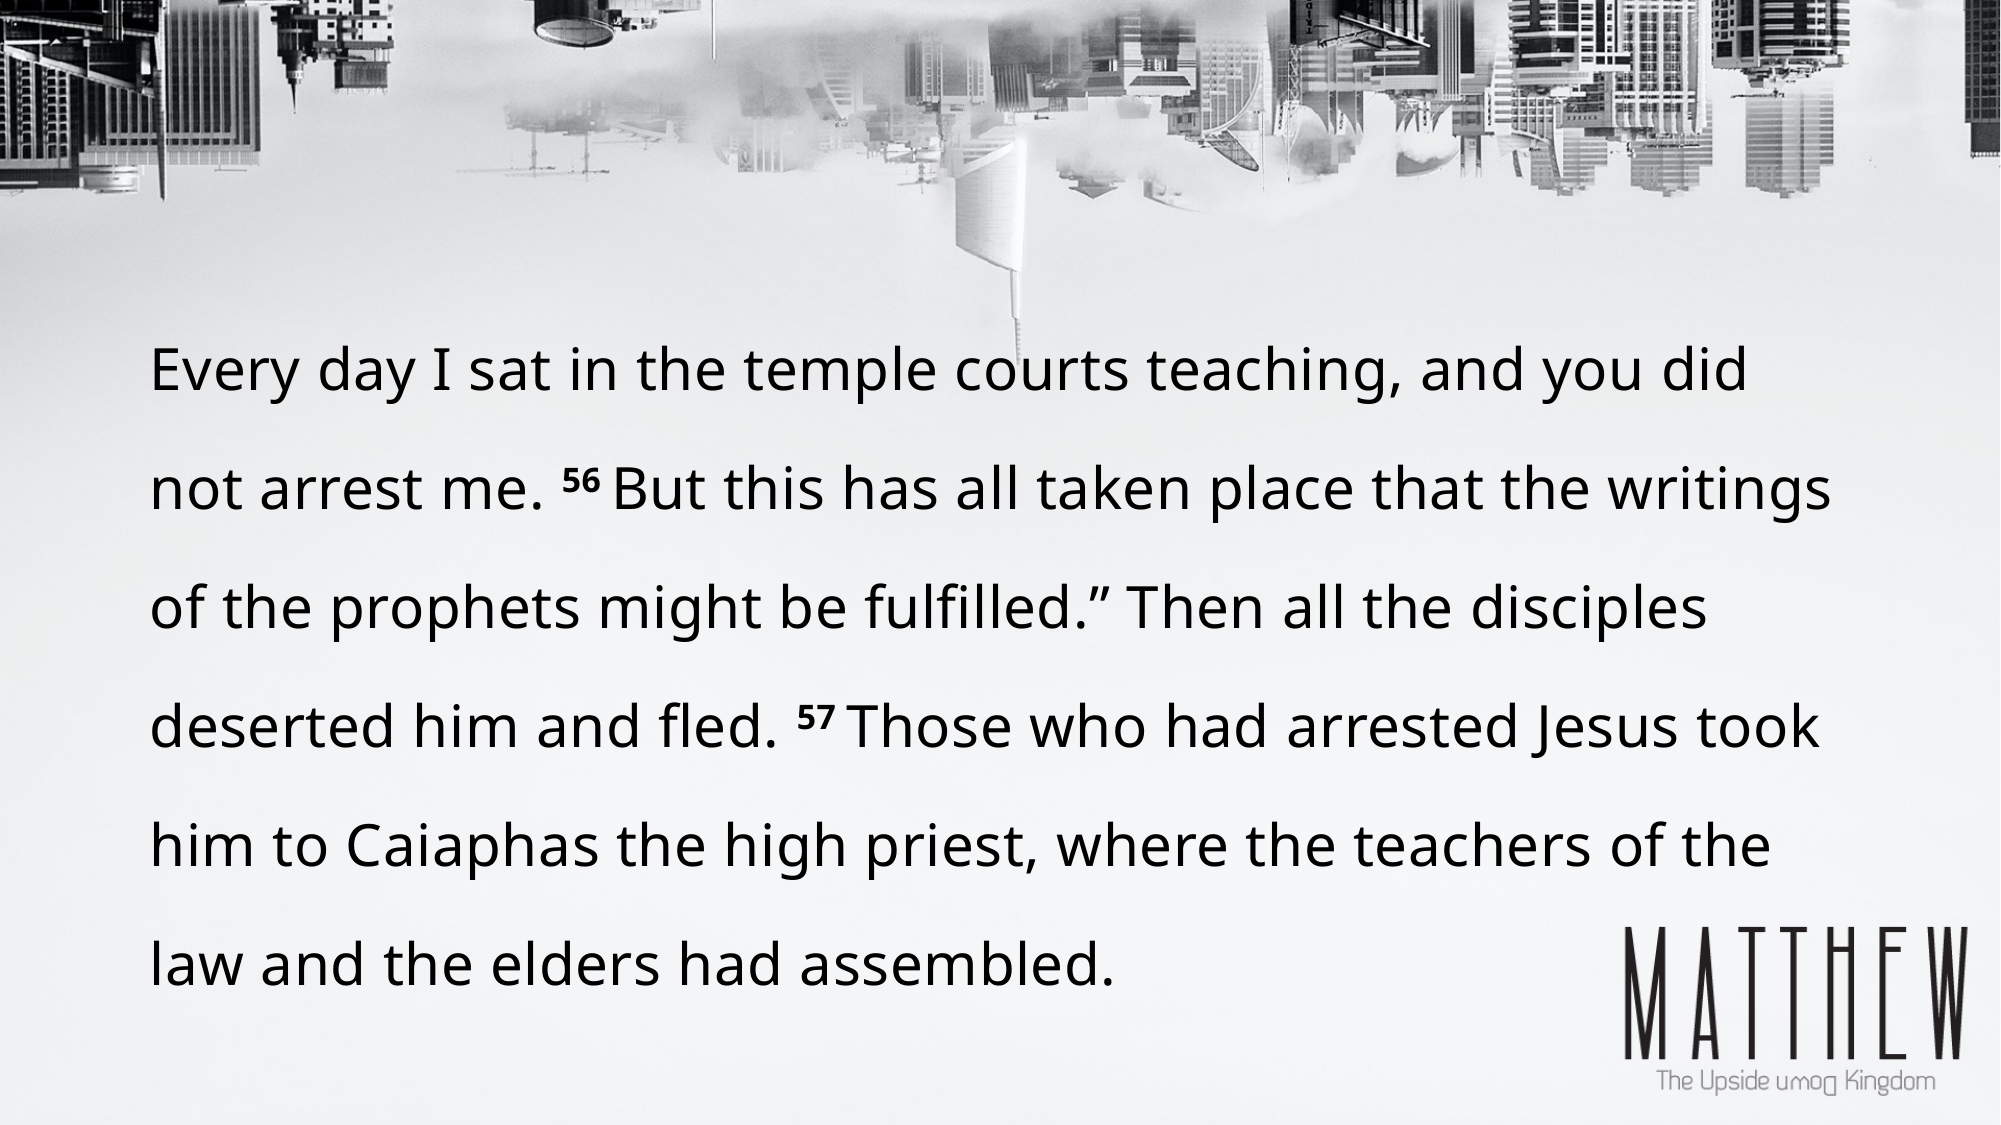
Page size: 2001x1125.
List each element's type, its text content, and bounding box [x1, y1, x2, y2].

list Every day I sat in the temple courts teaching, and you did not arrest me. 56 But this has all taken place that the writings of the prophets might be fulfilled.” Then all the disciples deserted him and fled. 57 Those who had arrested Jesus took him to Caiaphas the high priest, where the teachers of the law and the elders had assembled. [134, 275, 1860, 1062]
picture [0, 0, 2001, 1125]
